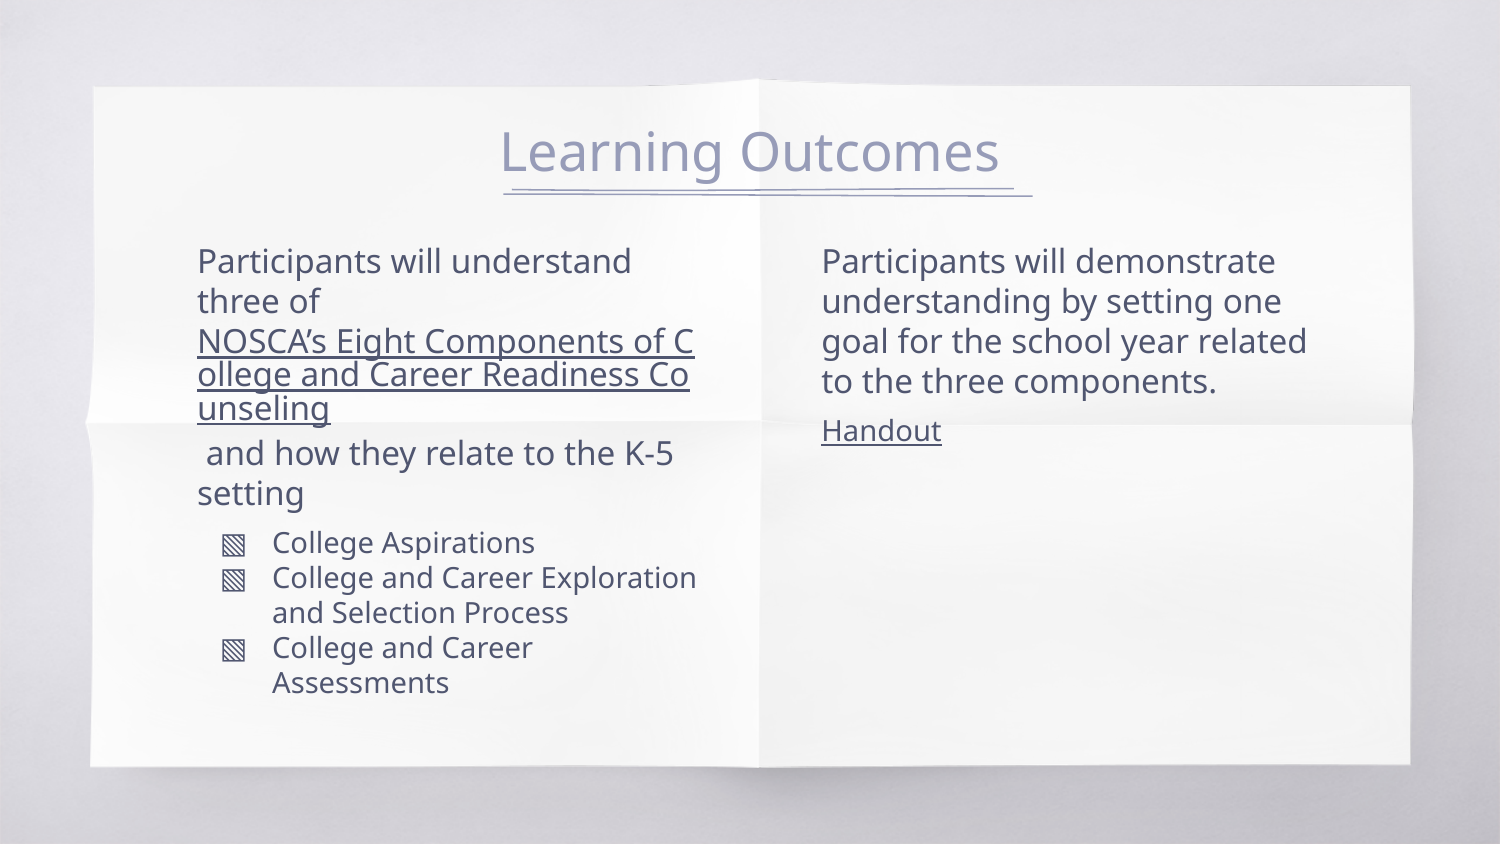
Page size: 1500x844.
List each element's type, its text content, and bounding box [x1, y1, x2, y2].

title Learning Outcomes [168, 84, 1332, 197]
picture [0, 0, 1500, 844]
list Participants will understand three of NOSCA’s Eight Components of College and Career Readiness Counseling and how they relate to the K-5 setting College Aspirations College and Career Exploration and Selection Process College and Career Assessments [182, 225, 718, 732]
list Participants will demonstrate understanding by setting one goal for the school year related to the three components. Handout [806, 225, 1324, 732]
